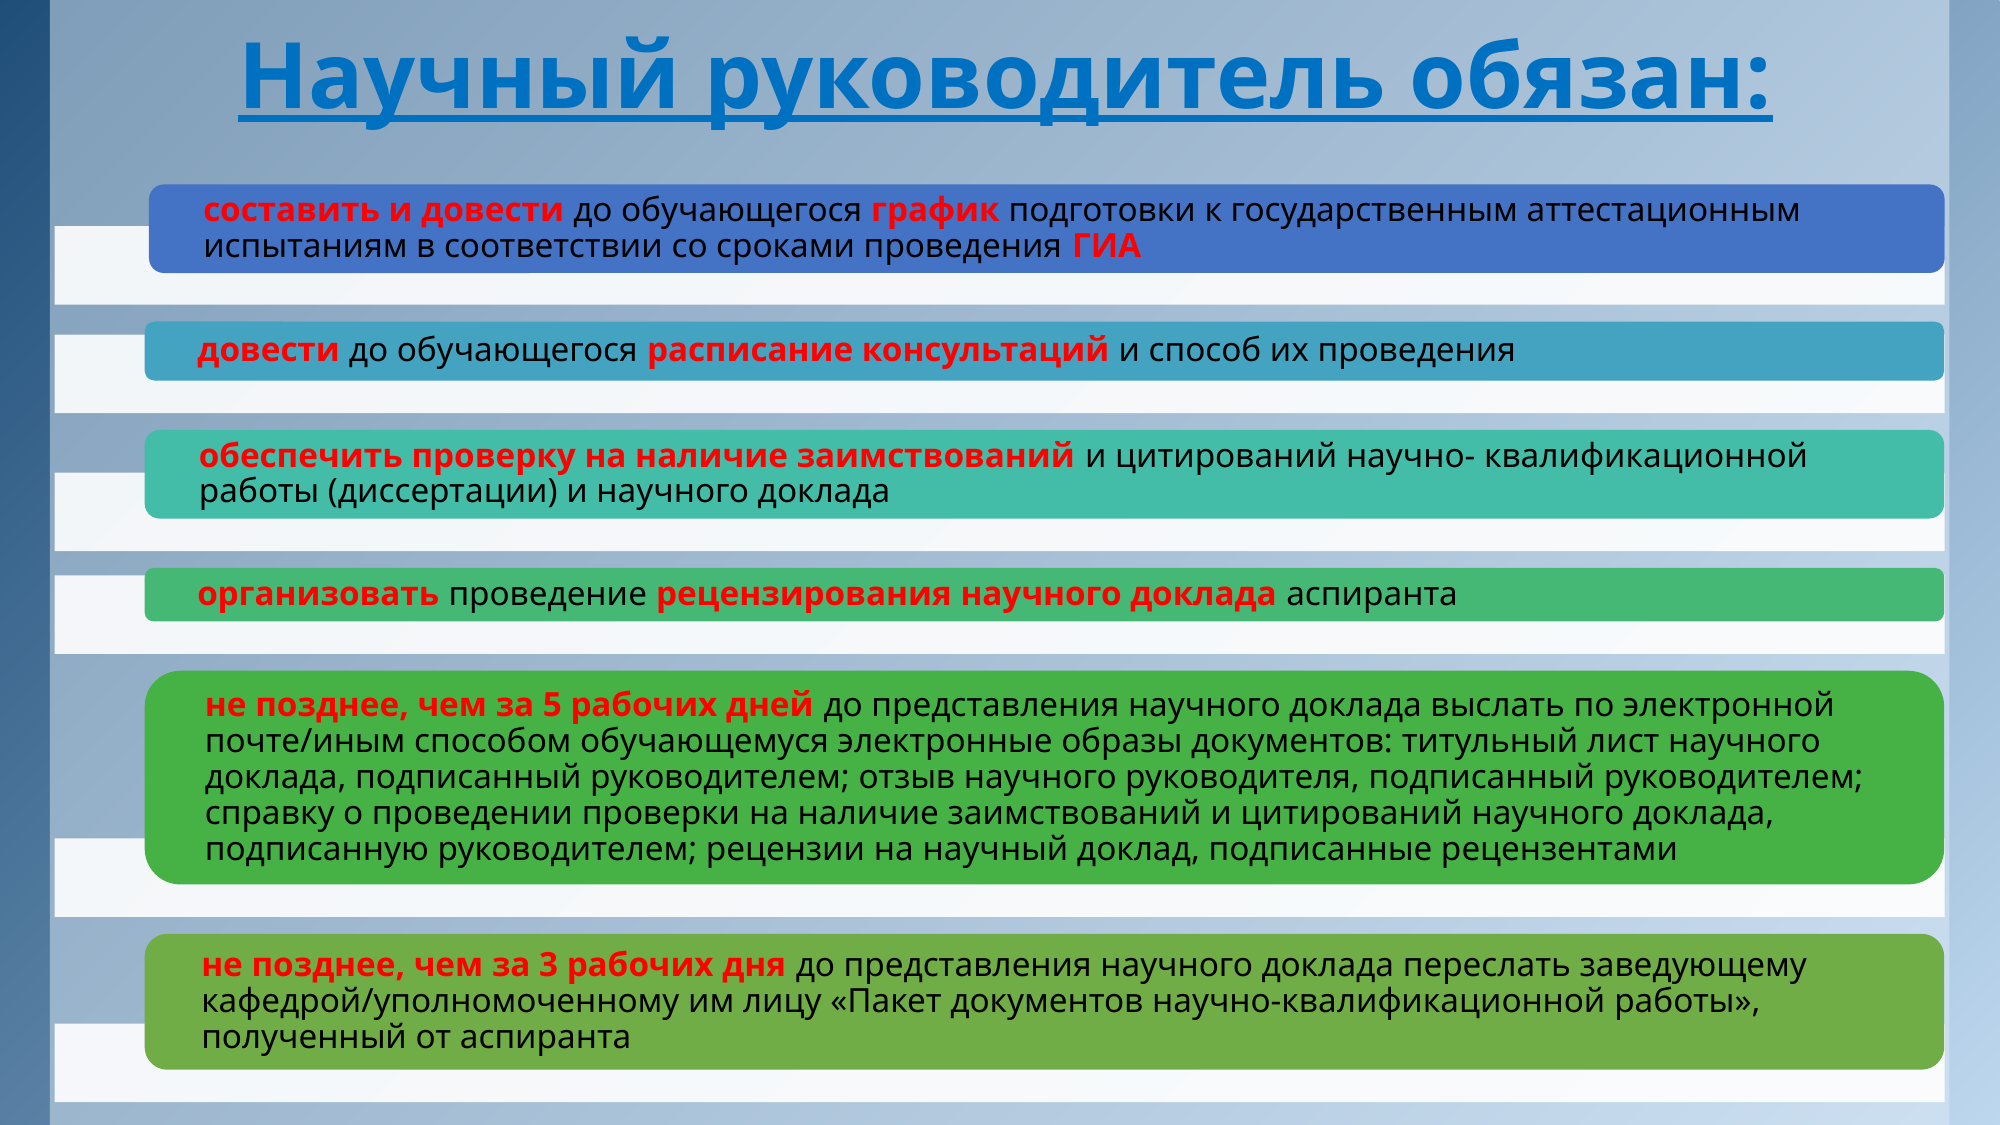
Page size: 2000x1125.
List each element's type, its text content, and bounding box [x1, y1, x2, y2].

title Научный руководитель обязан: [54, 12, 1957, 138]
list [54, 160, 1945, 1125]
